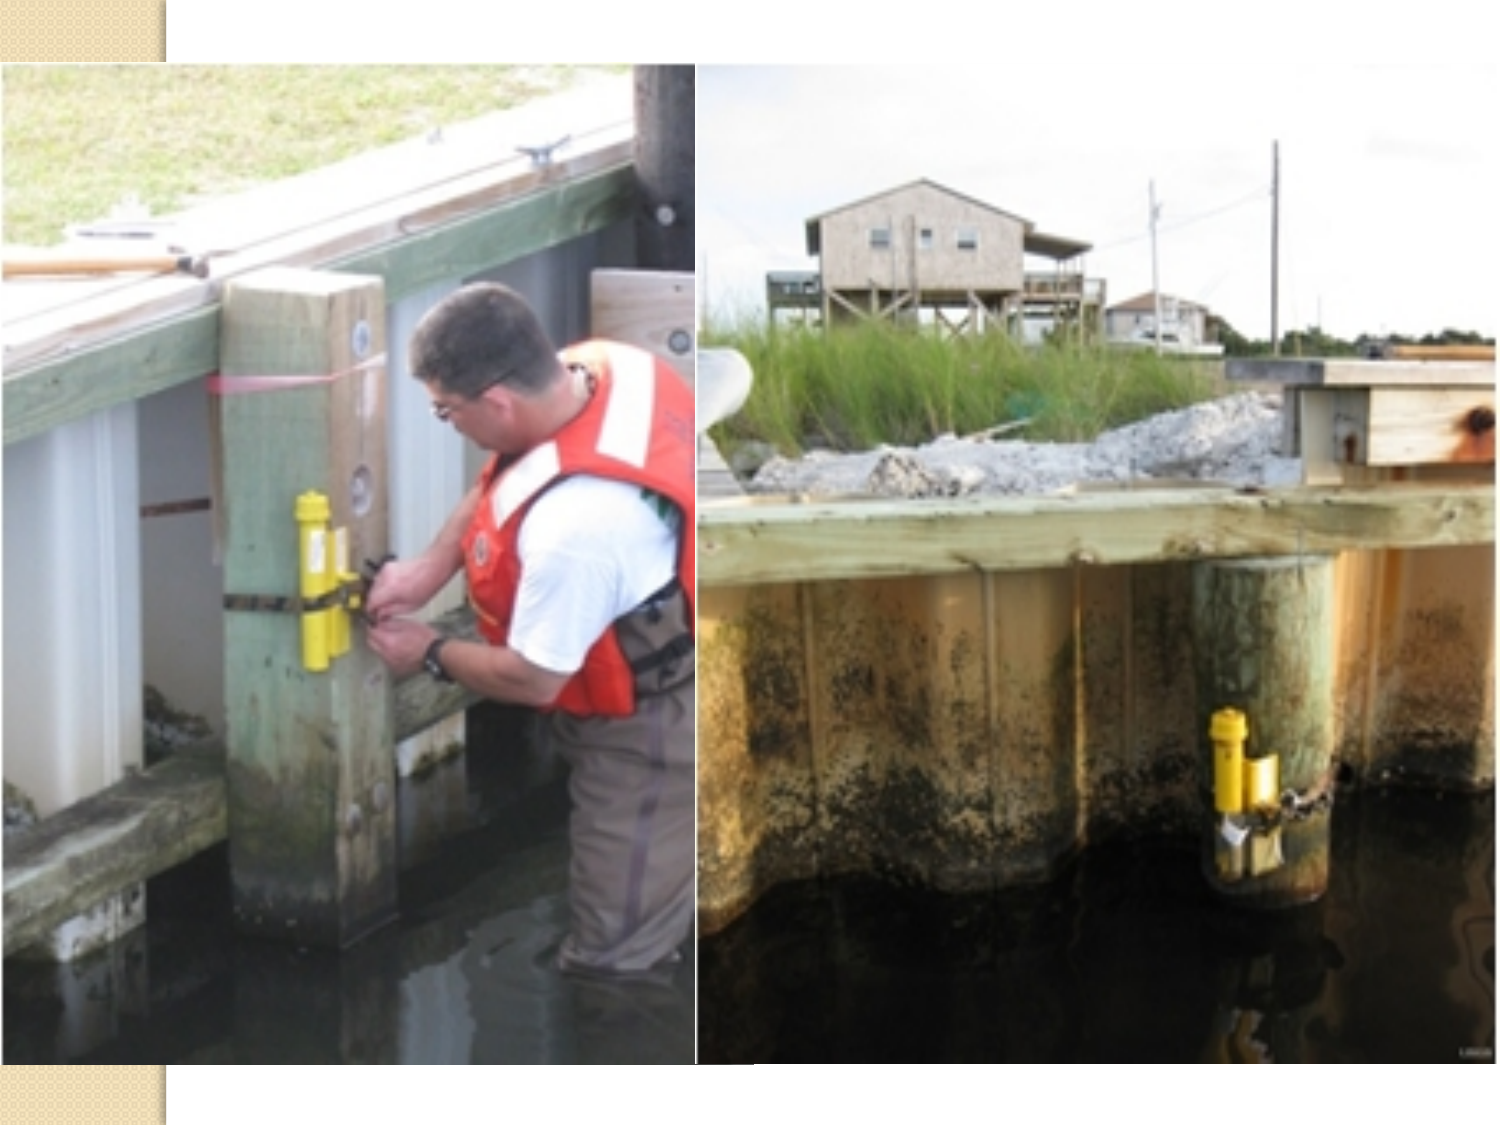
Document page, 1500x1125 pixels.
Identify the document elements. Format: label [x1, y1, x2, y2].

picture [0, 62, 1500, 1065]
